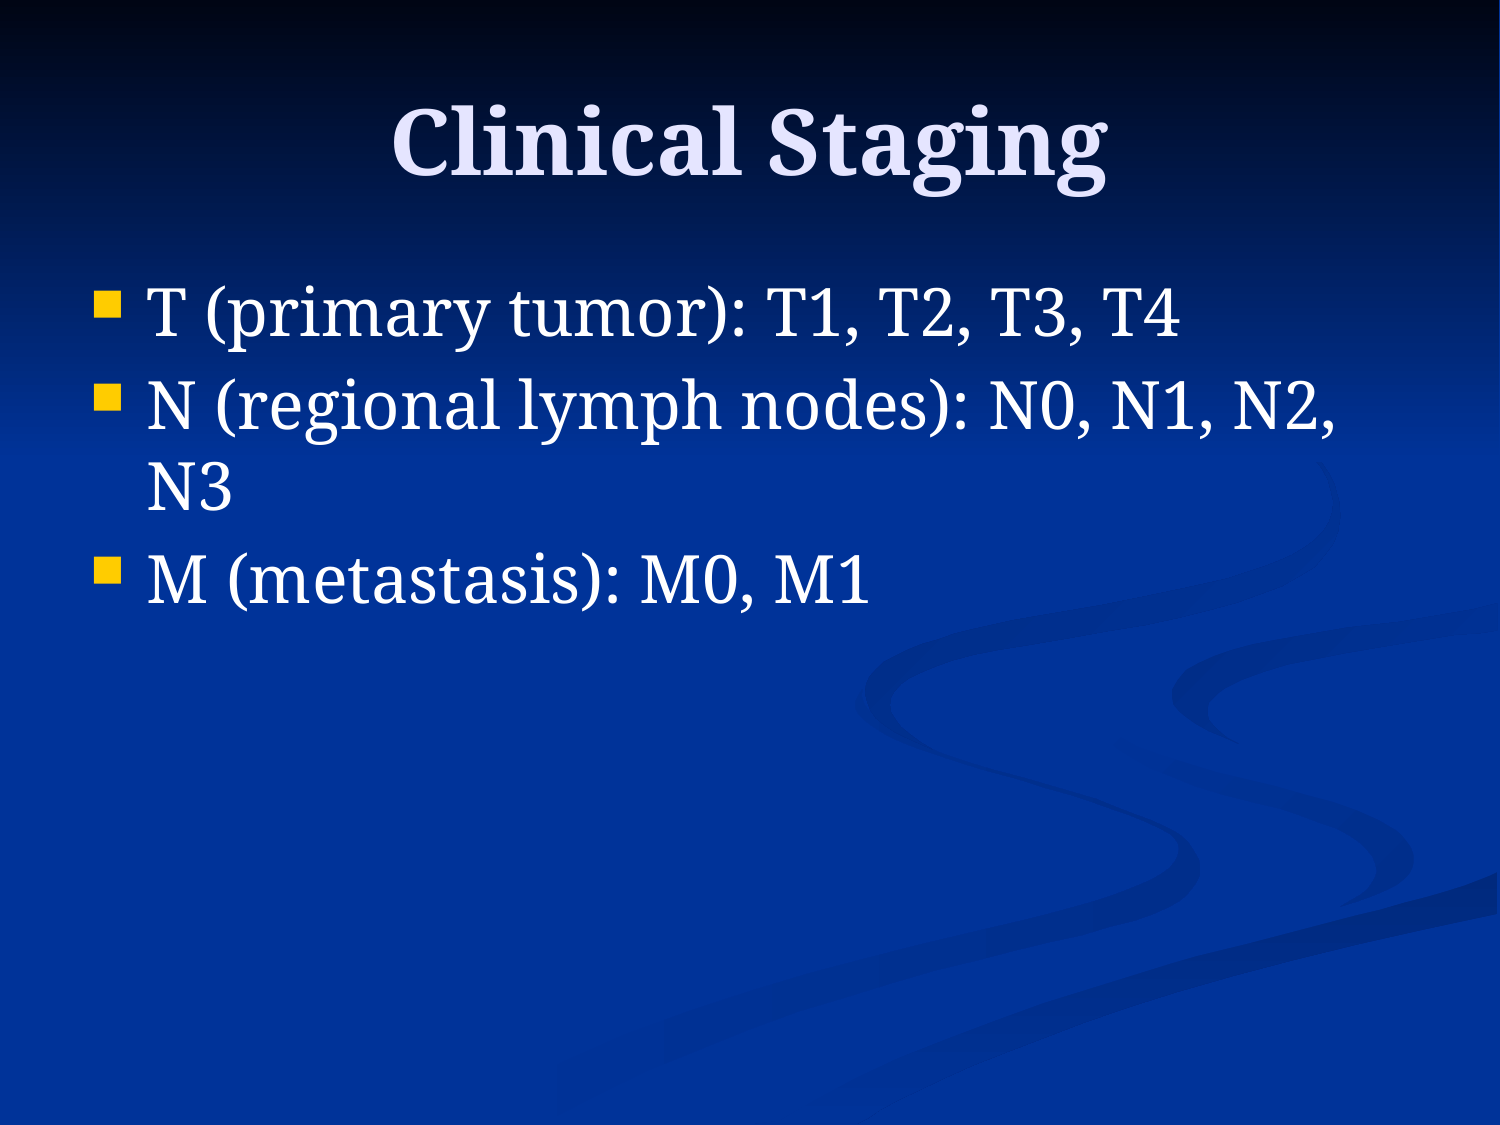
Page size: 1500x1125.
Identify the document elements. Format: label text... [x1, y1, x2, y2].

title Clinical Staging [74, 44, 1426, 233]
list T (primary tumor): T1, T2, T3, T4 N (regional lymph nodes): N0, N1, N2, N3 M (metastasis): M0, M1 [74, 262, 1426, 1006]
